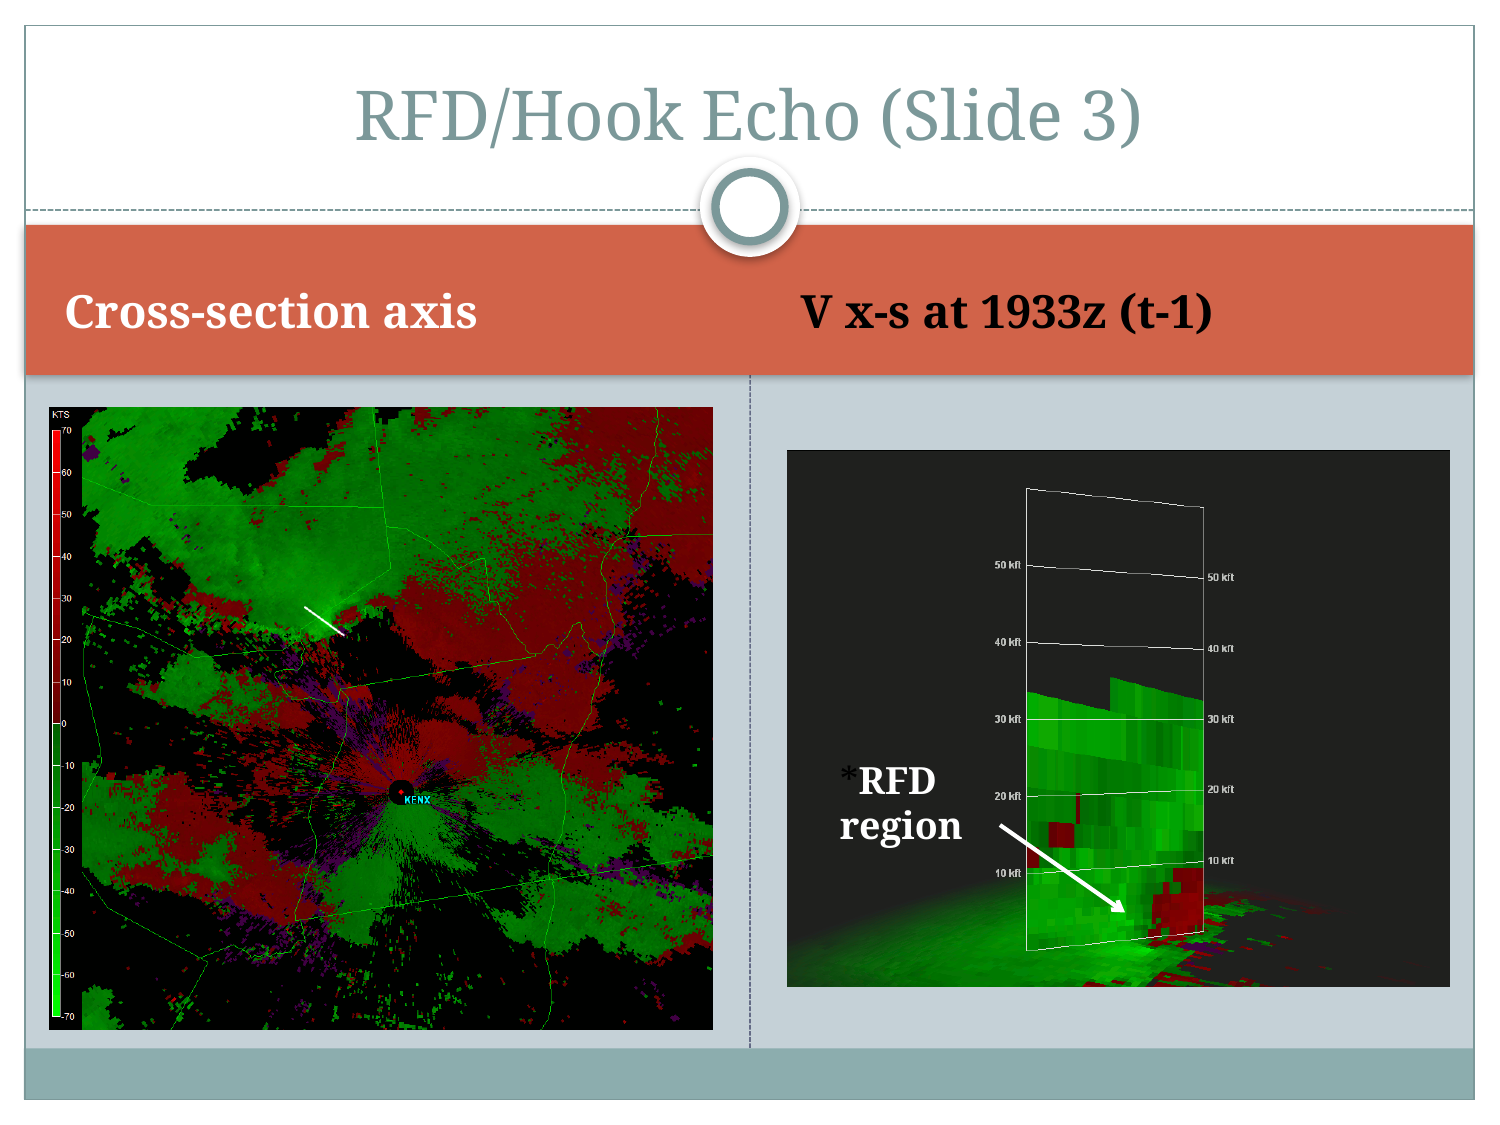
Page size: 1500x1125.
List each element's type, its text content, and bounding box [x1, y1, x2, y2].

title RFD/Hook Echo (Slide 3) [49, 37, 1450, 162]
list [787, 450, 1451, 988]
list Cross-section axis [48, 249, 714, 371]
list V x-s at 1933z (t-1) [785, 249, 1450, 371]
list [49, 407, 713, 1030]
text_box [999, 824, 1126, 913]
